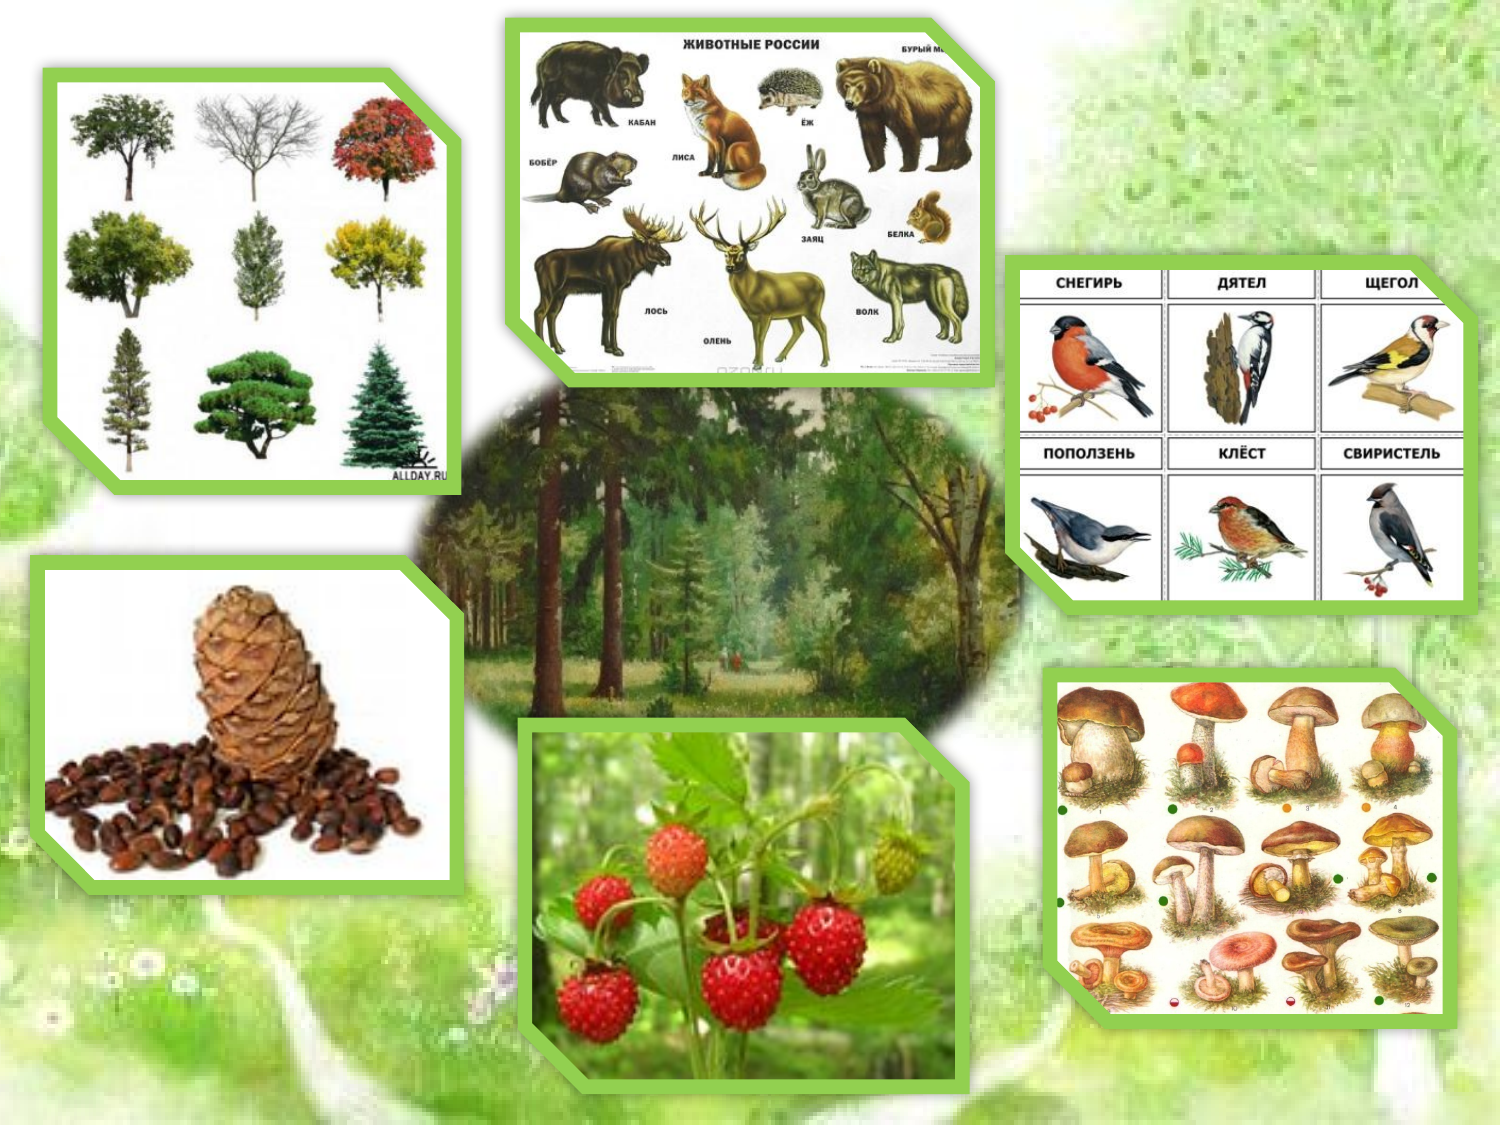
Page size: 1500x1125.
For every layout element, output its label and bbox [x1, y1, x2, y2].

picture [0, 0, 1500, 1125]
list [391, 324, 1047, 826]
